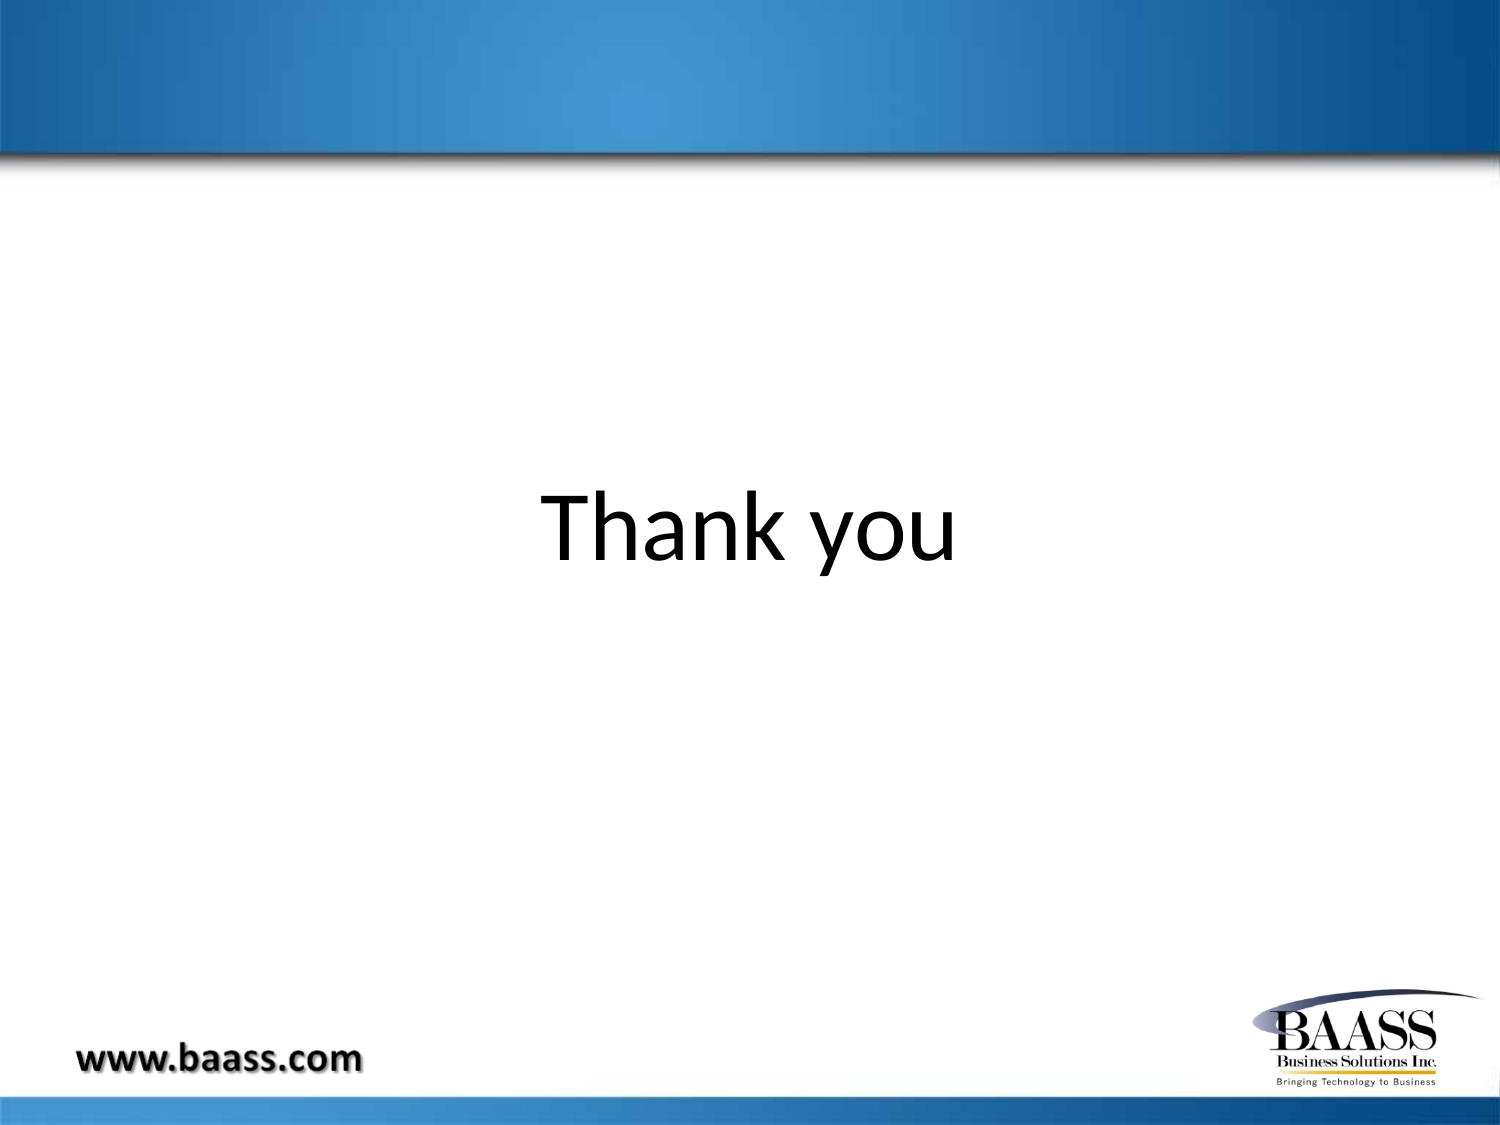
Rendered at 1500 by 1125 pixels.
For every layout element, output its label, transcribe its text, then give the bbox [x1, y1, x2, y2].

list Thank you [74, 199, 1426, 1006]
picture [0, 0, 1500, 1125]
